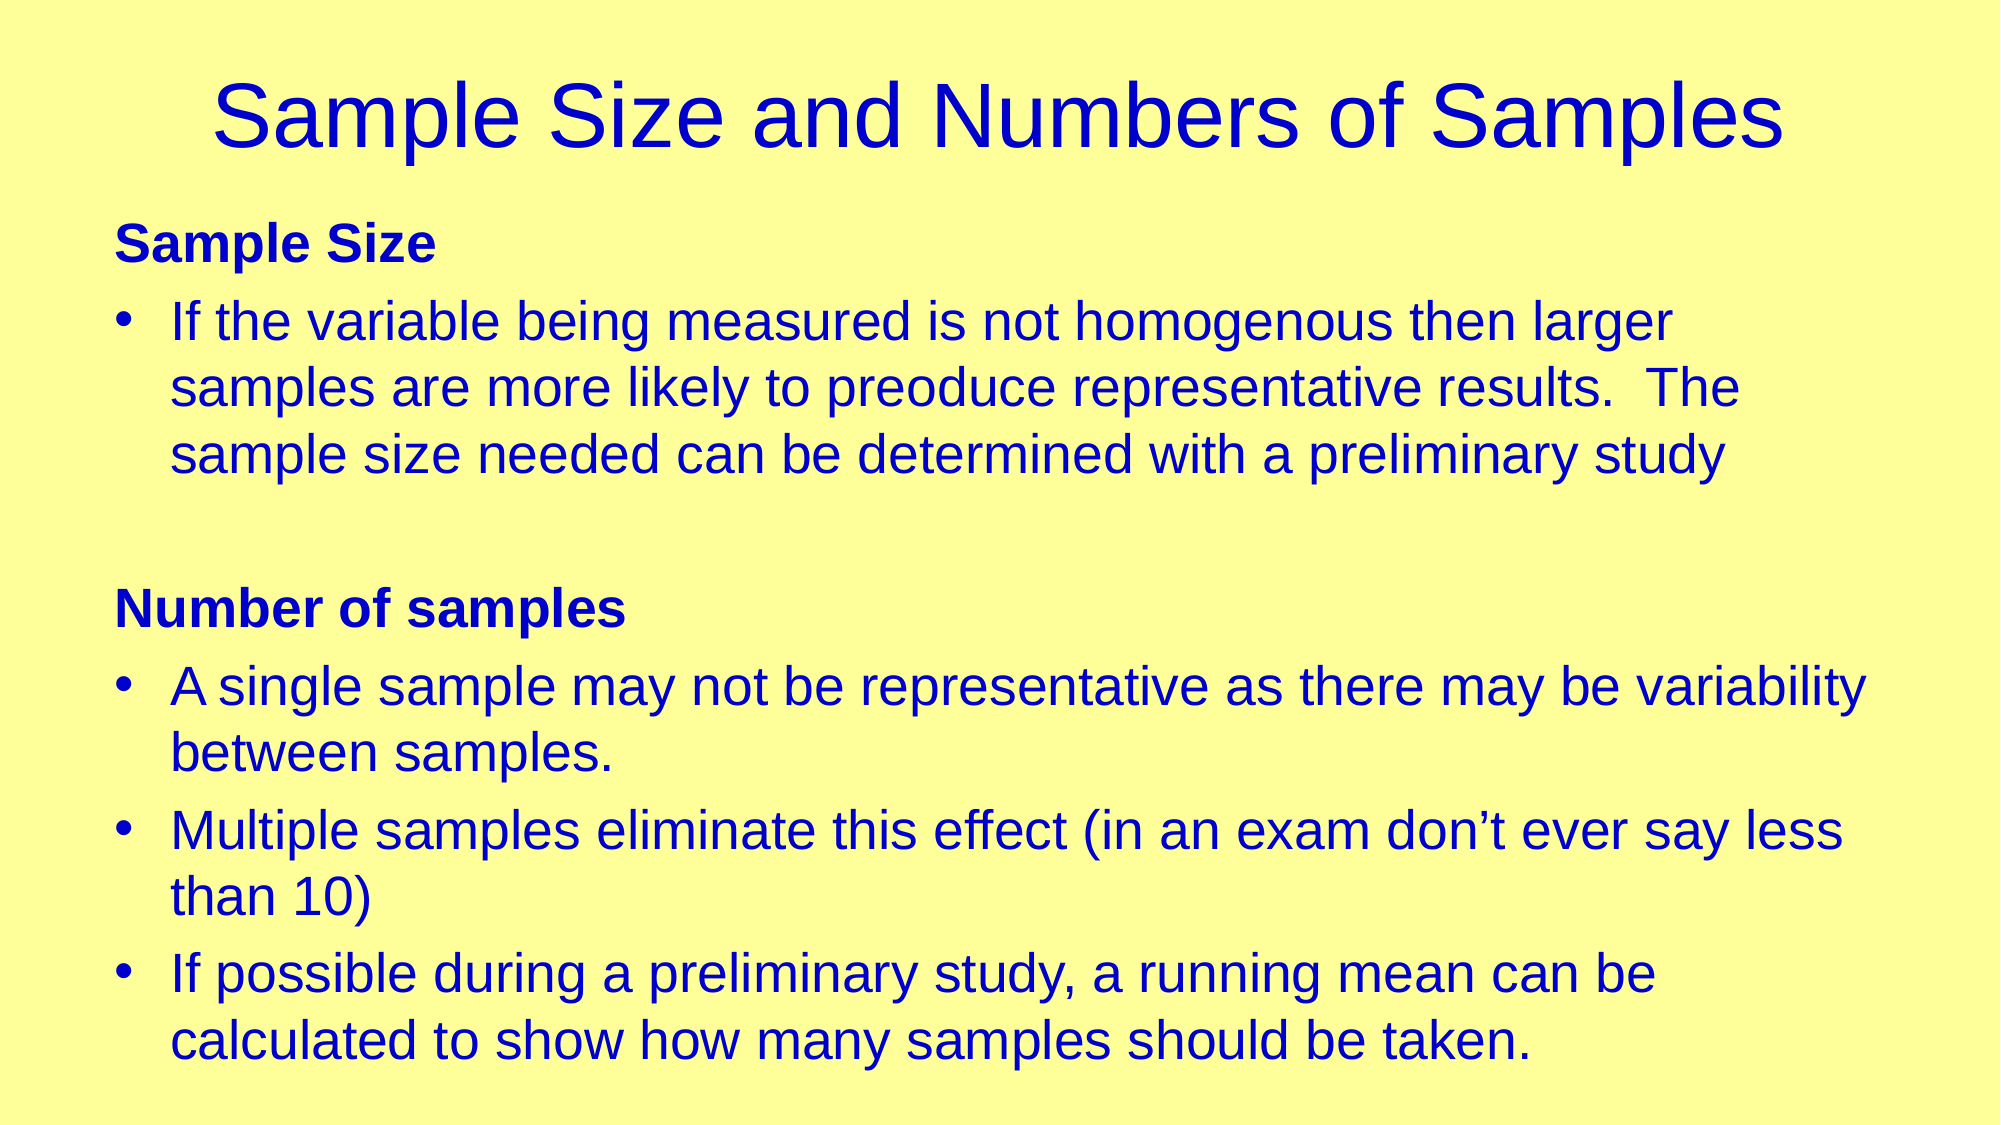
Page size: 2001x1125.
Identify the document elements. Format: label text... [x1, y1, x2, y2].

title Sample Size and Numbers of Samples [99, 45, 1900, 177]
list Sample Size If the variable being measured is not homogenous then larger samples are more likely to preoduce representative results. The sample size needed can be determined with a preliminary study Number of samples A single sample may not be representative as there may be variability between samples. Multiple samples eliminate this effect (in an exam don’t ever say less than 10) If possible during a preliminary study, a running mean can be calculated to show how many samples should be taken. [99, 200, 1900, 1080]
